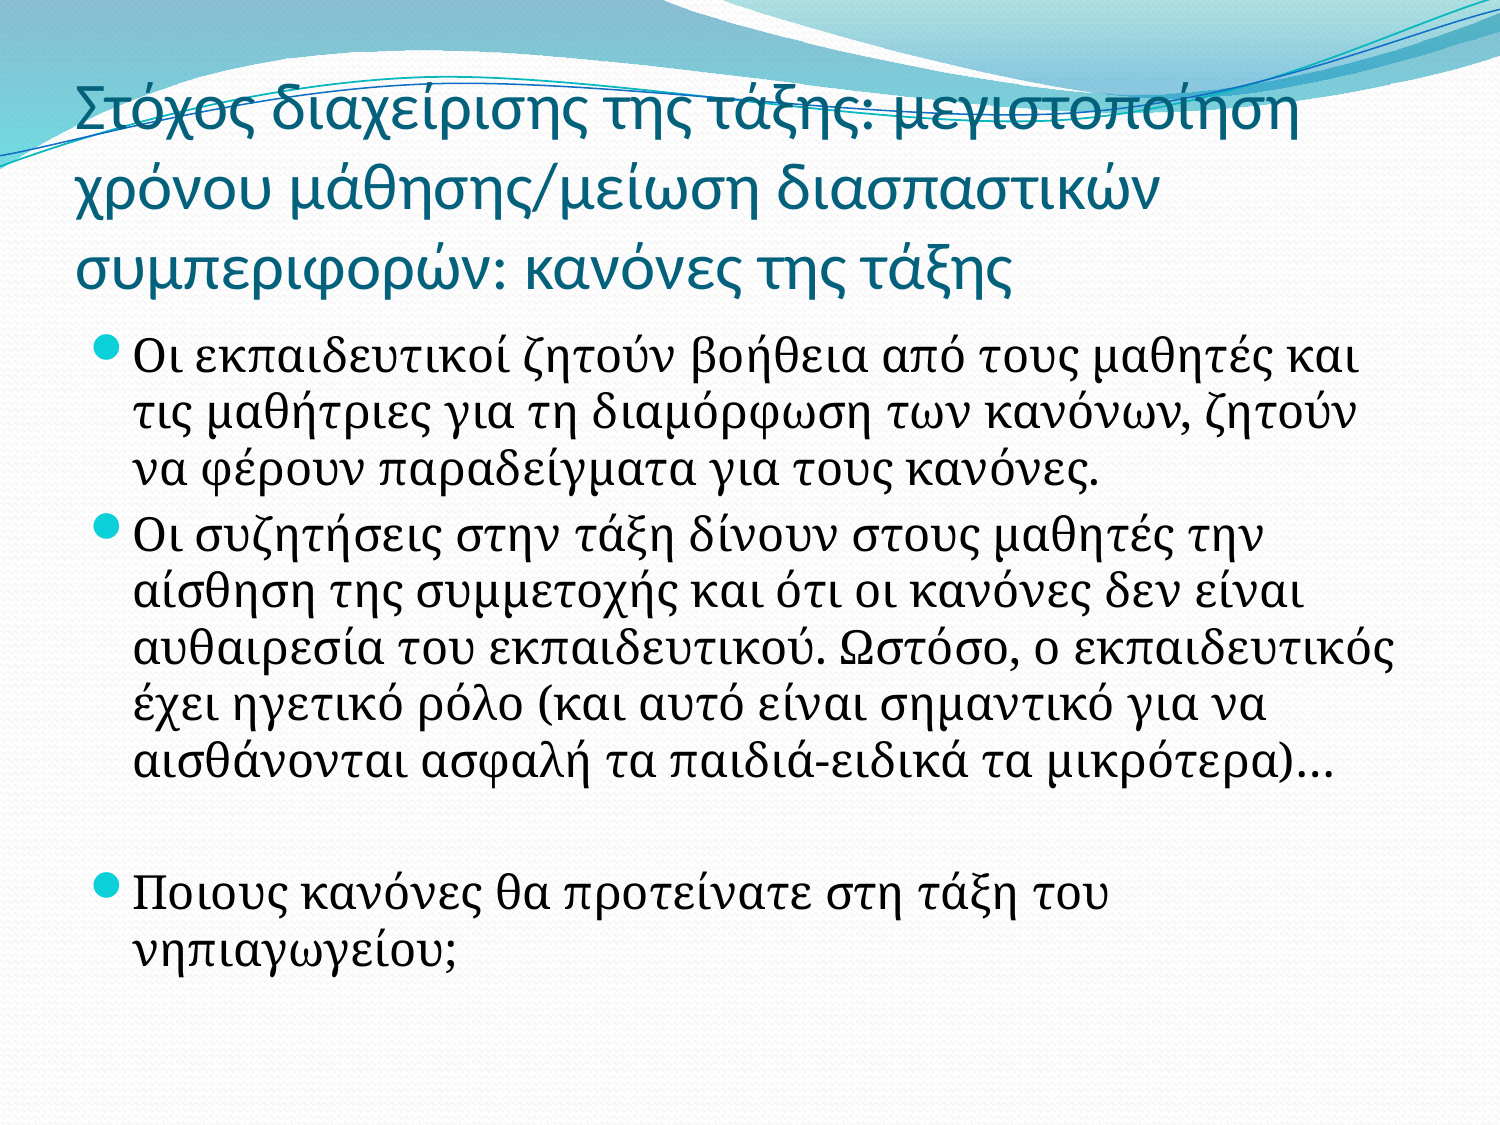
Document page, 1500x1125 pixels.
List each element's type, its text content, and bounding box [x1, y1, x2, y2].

list Οι εκπαιδευτικοί ζητούν βοήθεια από τους μαθητές και τις μαθήτριες για τη διαμόρφωση των κανόνων, ζητούν να φέρουν παραδείγματα για τους κανόνες. Οι συζητήσεις στην τάξη δίνουν στους μαθητές την αίσθηση της συμμετοχής και ότι οι κανόνες δεν είναι αυθαιρεσία του εκπαιδευτικού. Ωστόσο, ο εκπαιδευτικός έχει ηγετικό ρόλο (και αυτό είναι σημαντικό για να αισθάνονται ασφαλή τα παιδιά-ειδικά τα μικρότερα)… Ποιους κανόνες θα προτείνατε στη τάξη του νηπιαγωγείου; [75, 317, 1425, 1038]
title Στόχος διαχείρισης της τάξης: μεγιστοποίηση χρόνου μάθησης/μείωση διασπαστικών συμπεριφορών: κανόνες της τάξης [75, 115, 1425, 303]
